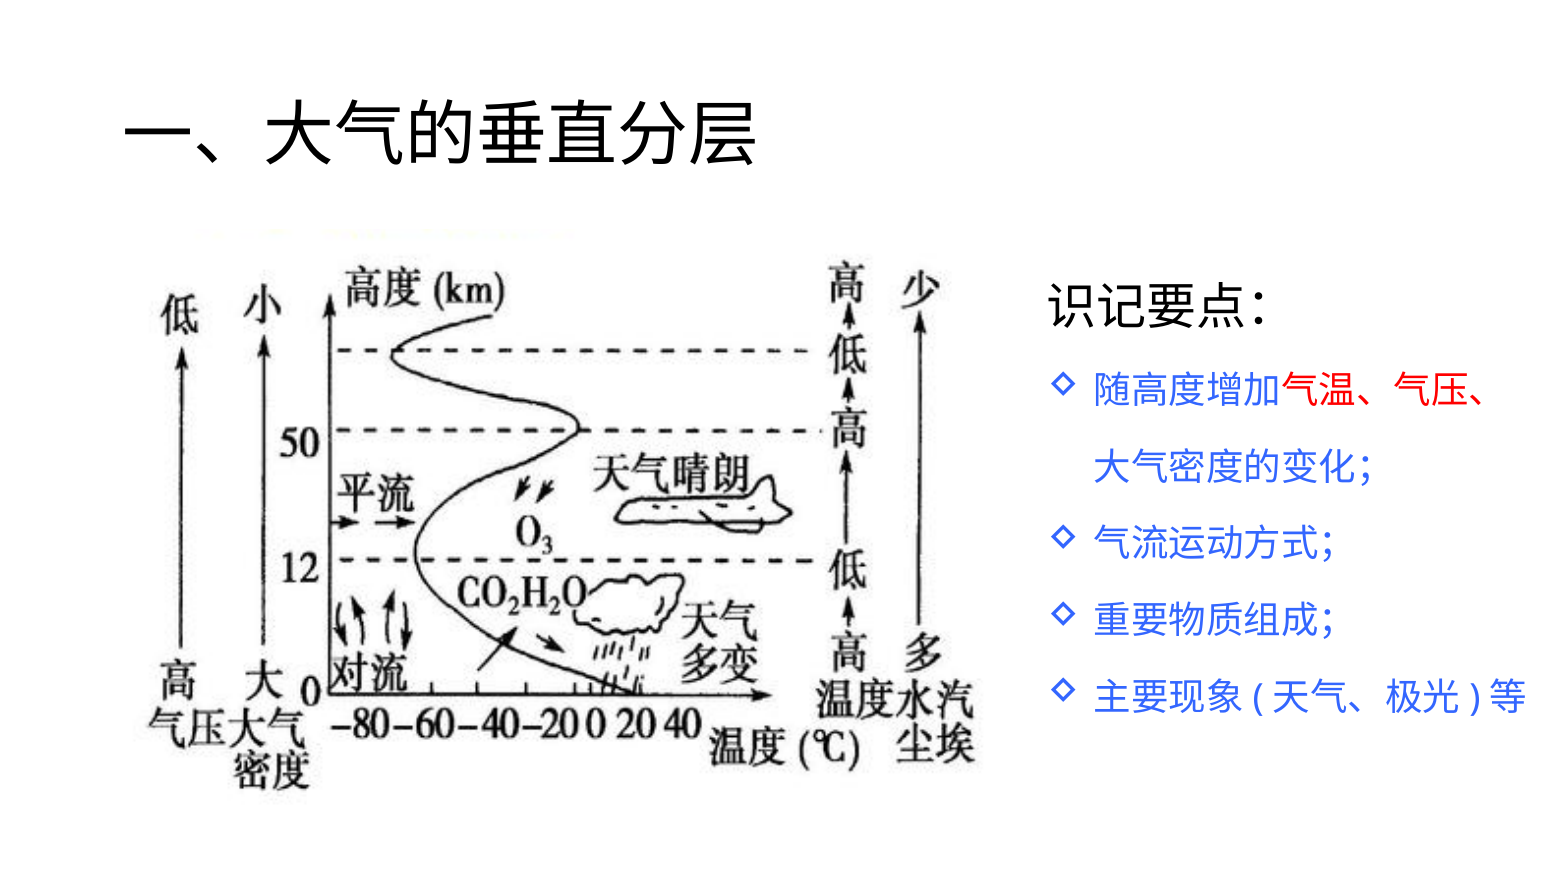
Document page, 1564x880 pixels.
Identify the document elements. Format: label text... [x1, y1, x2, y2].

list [126, 229, 1011, 850]
title 一、大气的垂直分层 [107, 46, 1456, 217]
text_box 识记要点： 随高度增加气温、气压、大气密度的变化； 气流运动方式； 重要物质组成； 主要现象(天气、极光)等 [1031, 225, 1555, 725]
